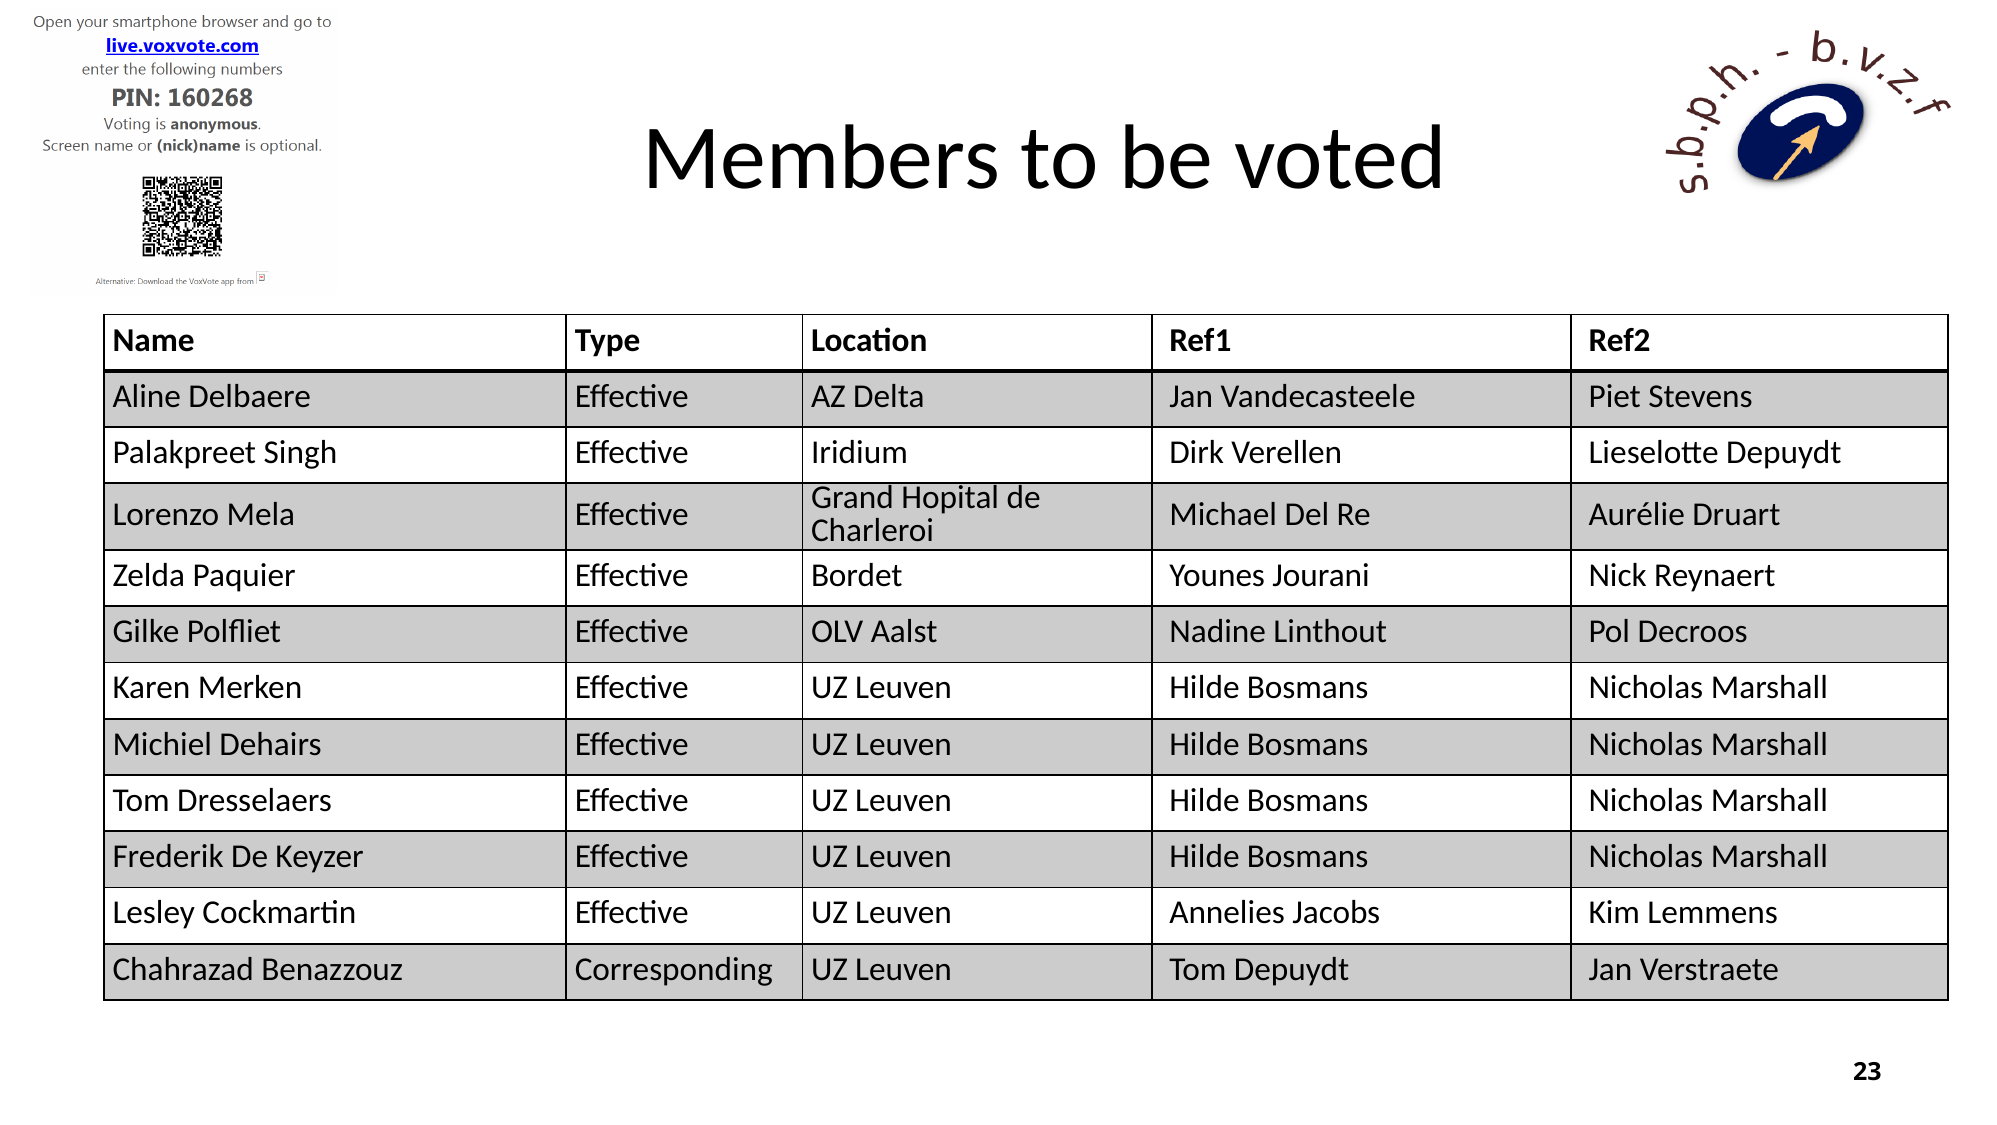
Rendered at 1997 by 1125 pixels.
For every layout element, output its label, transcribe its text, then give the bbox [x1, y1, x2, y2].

table_cell Chahrazad Benazzouz [105, 945, 565, 999]
picture [1657, 19, 1956, 210]
table_cell UZ Leuven [803, 832, 1151, 887]
table_cell Effective [567, 720, 802, 774]
table_cell Effective [567, 607, 802, 662]
table_cell Tom Dresselaers [105, 776, 565, 830]
table_cell Effective [567, 428, 802, 482]
table_header Name [105, 315, 565, 369]
table_cell Piet Stevens [1572, 373, 1947, 426]
picture [29, 7, 337, 295]
table_cell Zelda Paquier [105, 551, 565, 605]
table_cell Corresponding [567, 945, 802, 999]
table_cell UZ Leuven [803, 663, 1151, 718]
table_cell Kim Lemmens [1572, 888, 1947, 943]
table_cell Tom Depuydt [1153, 945, 1570, 999]
table_header Ref2 [1572, 315, 1947, 369]
table_cell Karen Merken [105, 663, 565, 718]
slide_number 23 [1430, 1042, 1897, 1103]
table_cell Palakpreet Singh [105, 428, 565, 482]
table_header Type [567, 339, 802, 369]
table_cell Dirk Verellen [1153, 428, 1570, 482]
table_cell UZ Leuven [803, 776, 1151, 830]
table_cell Iridium [803, 428, 1151, 482]
table_cell Hilde Bosmans [1153, 663, 1570, 718]
table_cell Hilde Bosmans [1153, 720, 1570, 774]
table_cell Lieselotte Depuydt [1572, 428, 1947, 482]
table_cell UZ Leuven [803, 945, 1151, 999]
table_cell Nicholas Marshall [1572, 663, 1947, 718]
table_cell Bordet [803, 551, 1151, 605]
table_cell UZ Leuven [803, 888, 1151, 943]
table_cell Nicholas Marshall [1572, 832, 1947, 887]
table_cell Effective [567, 663, 802, 718]
table_cell Grand Hopital de Charleroi [803, 484, 1151, 549]
table_cell Effective [567, 888, 802, 943]
table_cell Jan Verstraete [1572, 945, 1947, 999]
table_cell Nicholas Marshall [1572, 720, 1947, 774]
table_cell Lorenzo Mela [105, 484, 565, 549]
table_cell Nick Reynaert [1572, 551, 1947, 605]
table_cell Annelies Jacobs [1153, 888, 1570, 943]
table_cell AZ Delta [803, 373, 1151, 426]
table_cell Jan Vandecasteele [1153, 373, 1570, 426]
table_cell Effective [567, 484, 802, 549]
table_cell Hilde Bosmans [1153, 776, 1570, 830]
table_cell Nadine Linthout [1153, 607, 1570, 662]
table_cell Frederik De Keyzer [105, 832, 565, 887]
table_cell Effective [567, 776, 802, 830]
table_cell Effective [567, 832, 802, 887]
table_cell Effective [567, 373, 802, 426]
table_cell Younes Jourani [1153, 551, 1570, 605]
table_cell Aurélie Druart [1572, 484, 1947, 549]
table_cell Michael Del Re [1153, 484, 1570, 549]
title Members to be voted [214, 75, 1897, 339]
table_cell Lesley Cockmartin [105, 888, 565, 943]
table_header Location [803, 339, 1151, 369]
table_cell Hilde Bosmans [1153, 832, 1570, 887]
table_header Ref1 [1153, 339, 1570, 369]
table_cell Michiel Dehairs [105, 720, 565, 774]
table_cell Nicholas Marshall [1572, 776, 1947, 830]
table_cell UZ Leuven [803, 720, 1151, 774]
table_cell OLV Aalst [803, 607, 1151, 662]
table_cell Pol Decroos [1572, 607, 1947, 662]
table_cell Gilke Polfliet [105, 607, 565, 662]
table_cell Effective [567, 551, 802, 605]
table_cell Aline Delbaere [105, 373, 565, 426]
